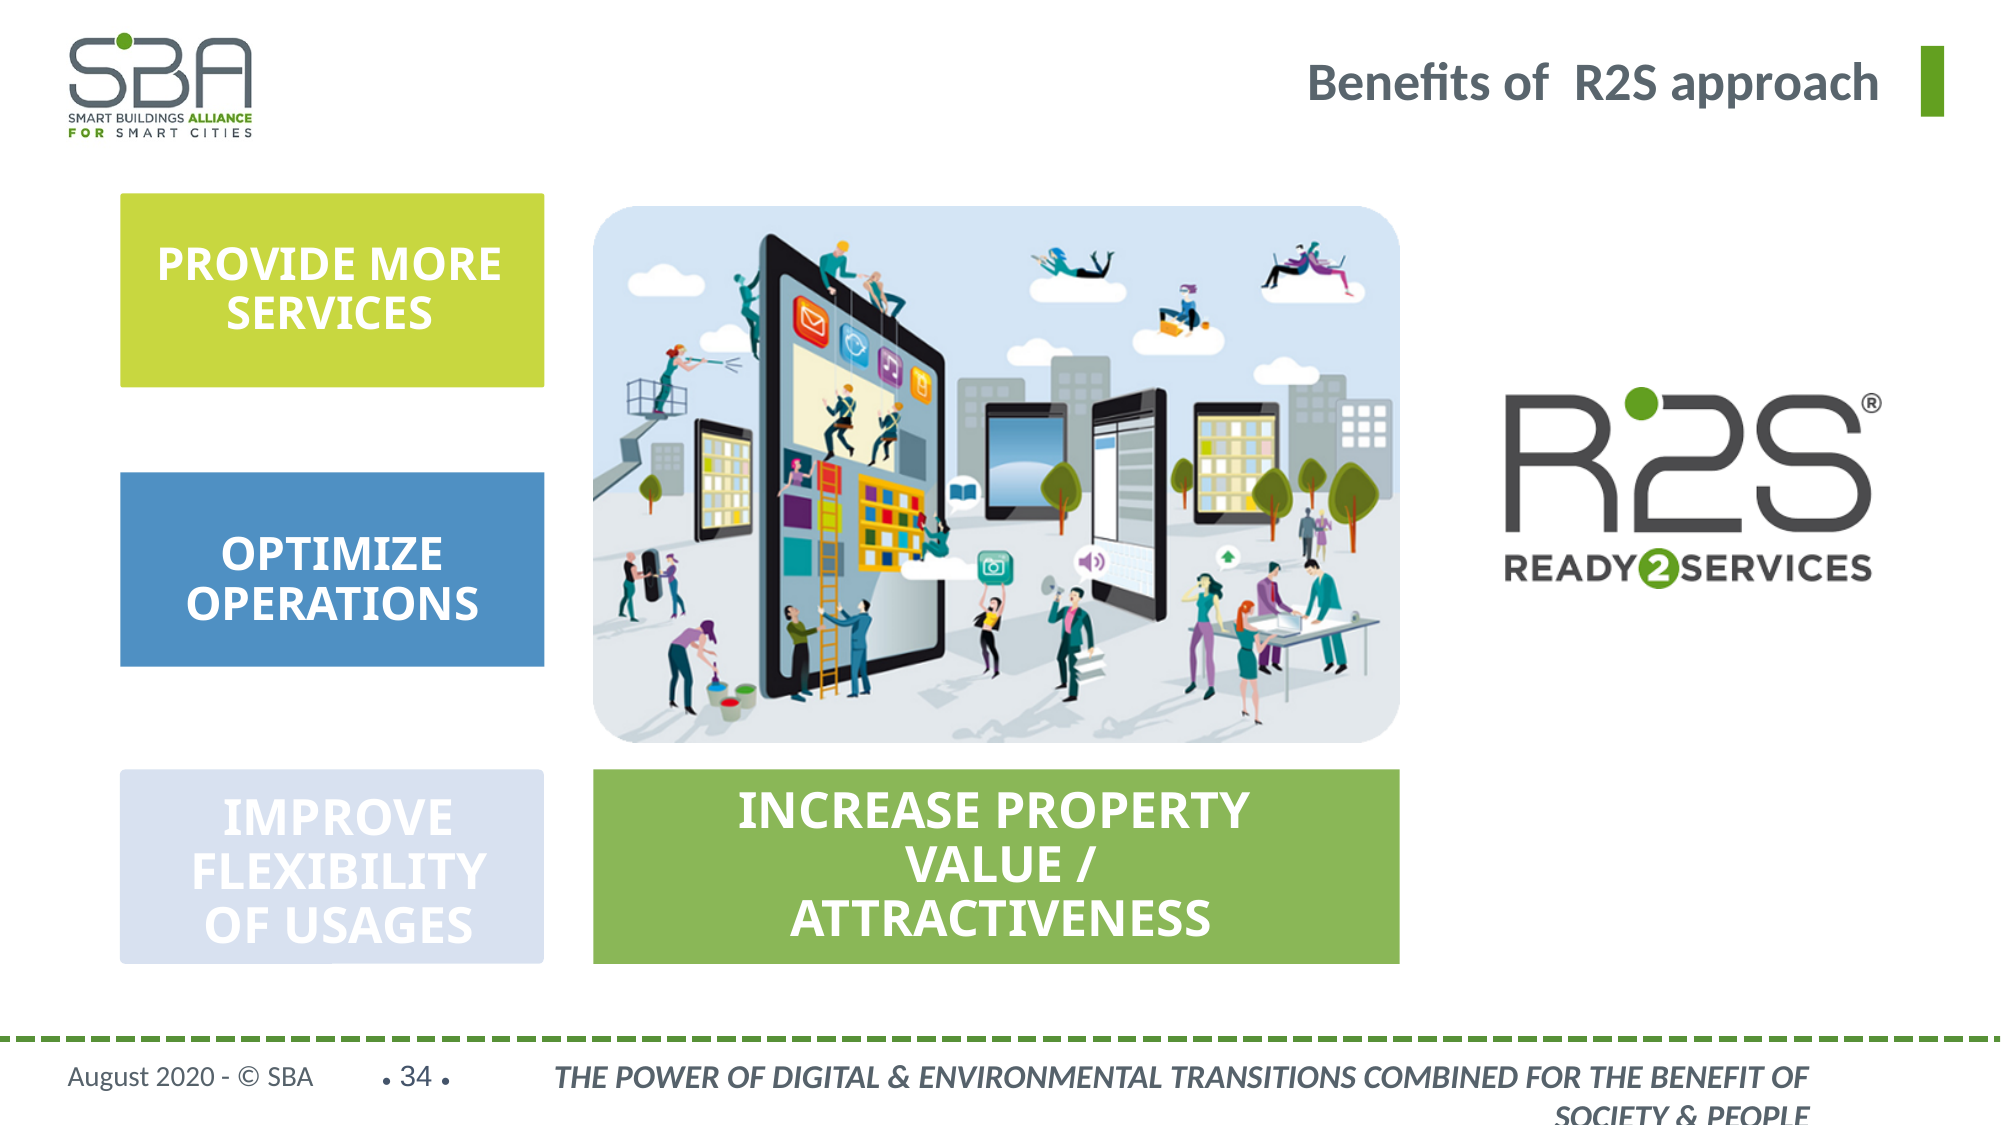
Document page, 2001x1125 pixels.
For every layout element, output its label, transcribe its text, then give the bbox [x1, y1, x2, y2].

title Benefits of R2S approach [330, 25, 1897, 141]
text_box Provide more Services [135, 233, 525, 348]
text_box [119, 192, 546, 389]
text_box Improve flexibility of usages [135, 775, 543, 971]
text_box [592, 768, 1401, 965]
picture [1505, 387, 1882, 589]
picture [55, 15, 267, 157]
text_box Increase property value / attractiveness [690, 769, 1312, 964]
picture [593, 206, 1400, 743]
text_box [119, 471, 545, 668]
text_box Optimize Operations [137, 523, 527, 638]
text_box [118, 768, 545, 965]
